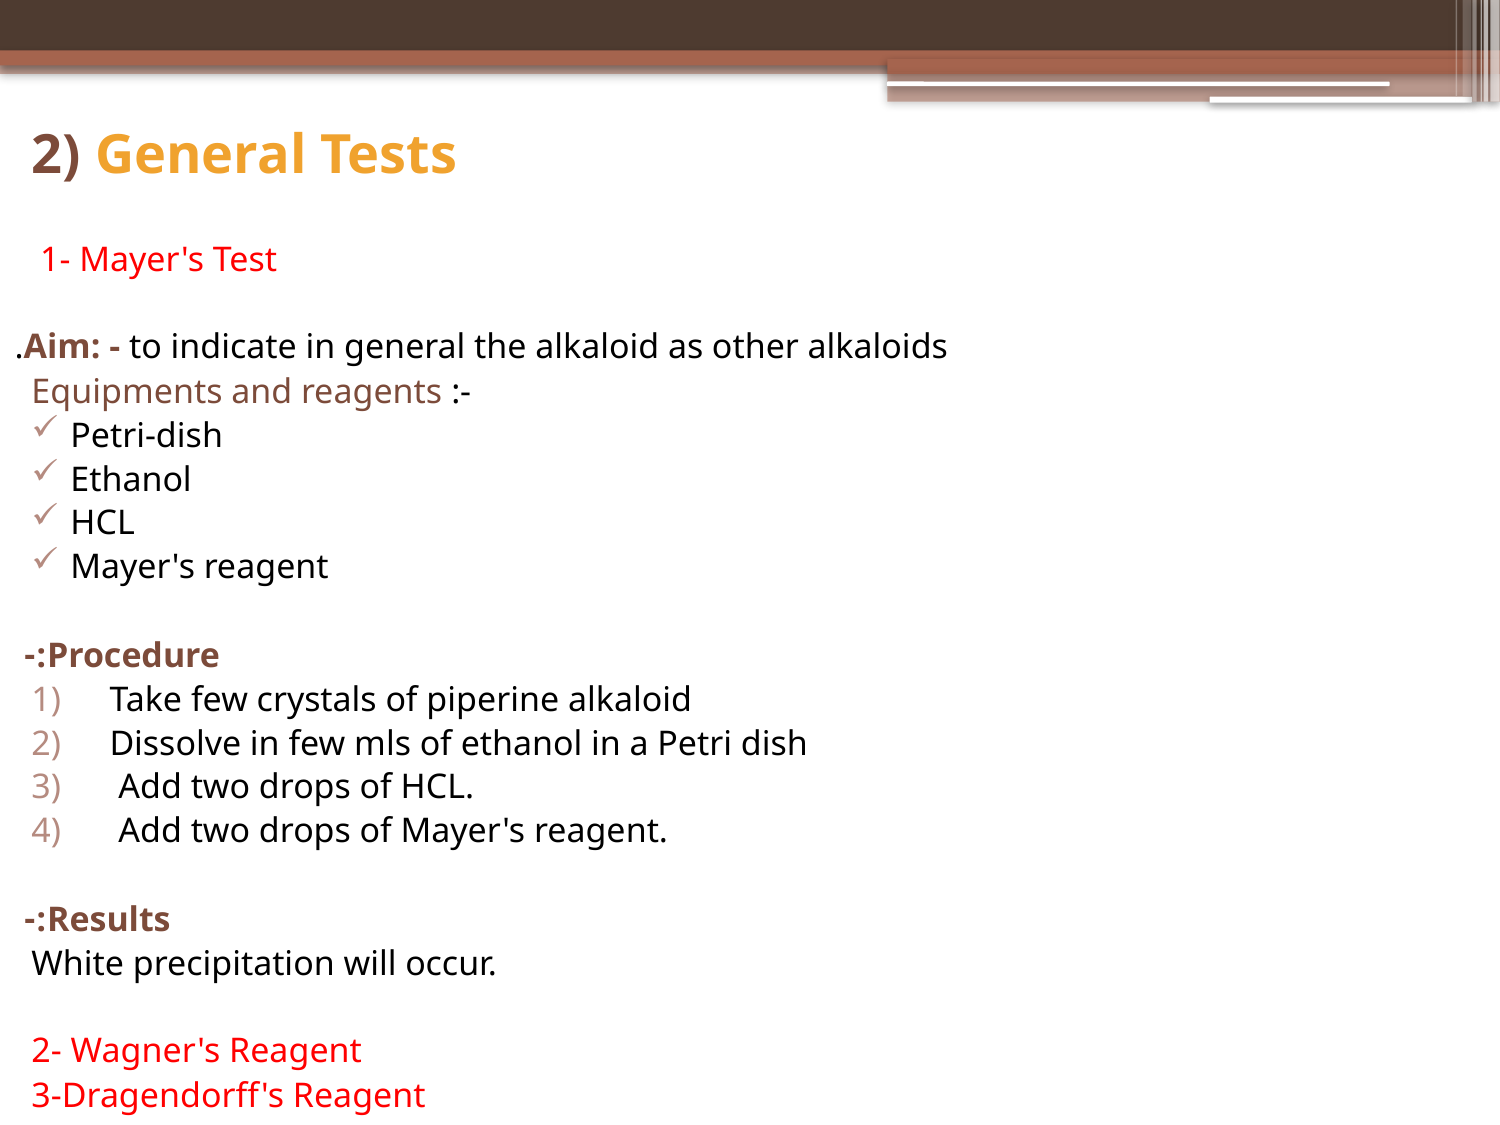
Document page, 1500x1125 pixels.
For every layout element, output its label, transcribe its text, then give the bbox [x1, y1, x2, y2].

list 2) General Tests 1- Mayer's Test Aim: - to indicate in general the alkaloid as other alkaloids. Equipments and reagents :- Petri-dish Ethanol HCL Mayer's reagent Procedure:- Take few crystals of piperine alkaloid Dissolve in few mls of ethanol in a Petri dish Add two drops of HCL. Add two drops of Mayer's reagent. Results:- White precipitation will occur. 2- Wagner's Reagent 3-Dragendorff's Reagent [0, 112, 1500, 1125]
